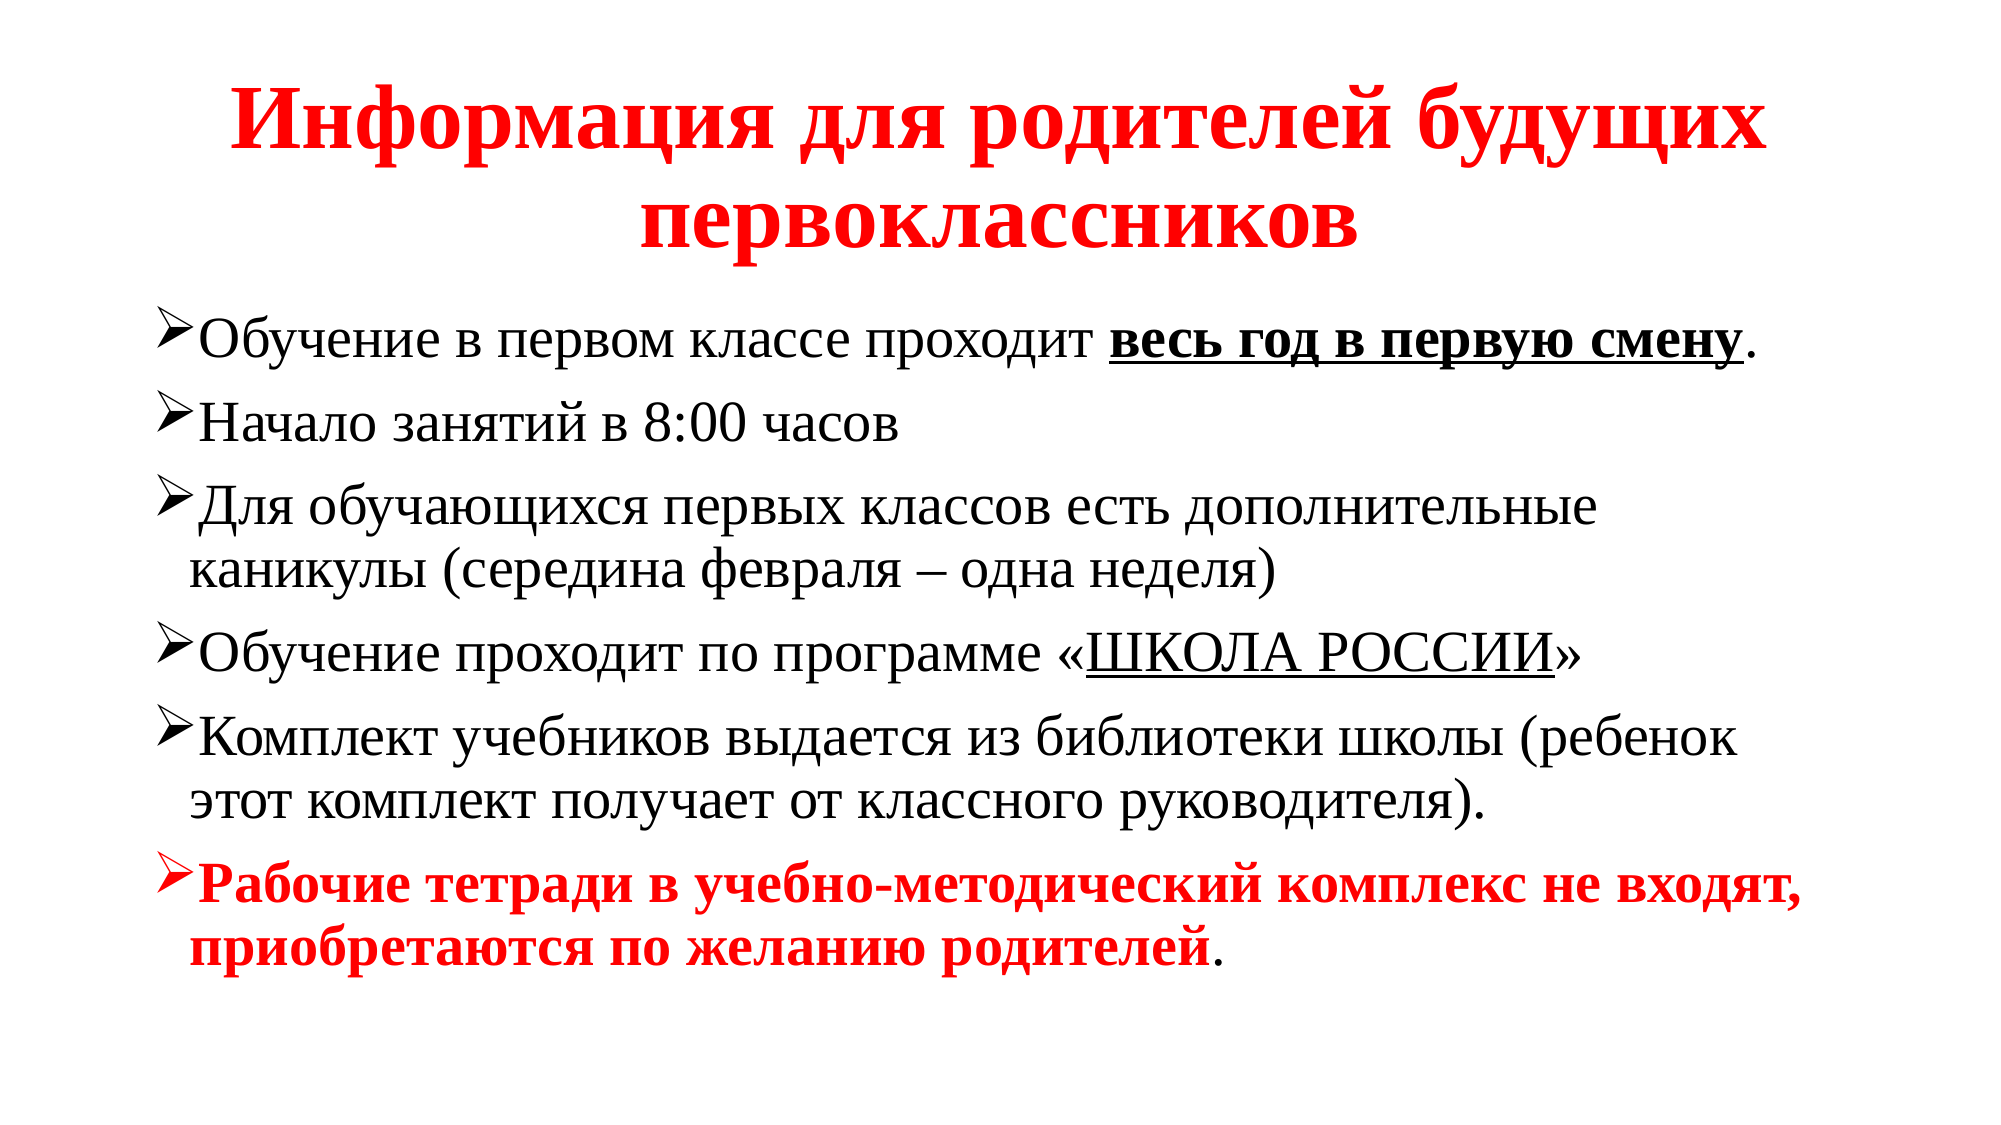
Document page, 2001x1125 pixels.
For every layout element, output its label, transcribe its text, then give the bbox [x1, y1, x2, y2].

list Обучение в первом классе проходит весь год в первую смену. Начало занятий в 8:00 часов Для обучающихся первых классов есть дополнительные каникулы (середина февраля – одна неделя) Обучение проходит по программе «ШКОЛА РОССИИ» Комплект учебников выдается из библиотеки школы (ребенок этот комплект получает от классного руководителя). Рабочие тетради в учебно-методический комплекс не входят, приобретаются по желанию родителей. [137, 299, 1863, 1014]
title Информация для родителей будущих первоклассников [137, 59, 1863, 278]
